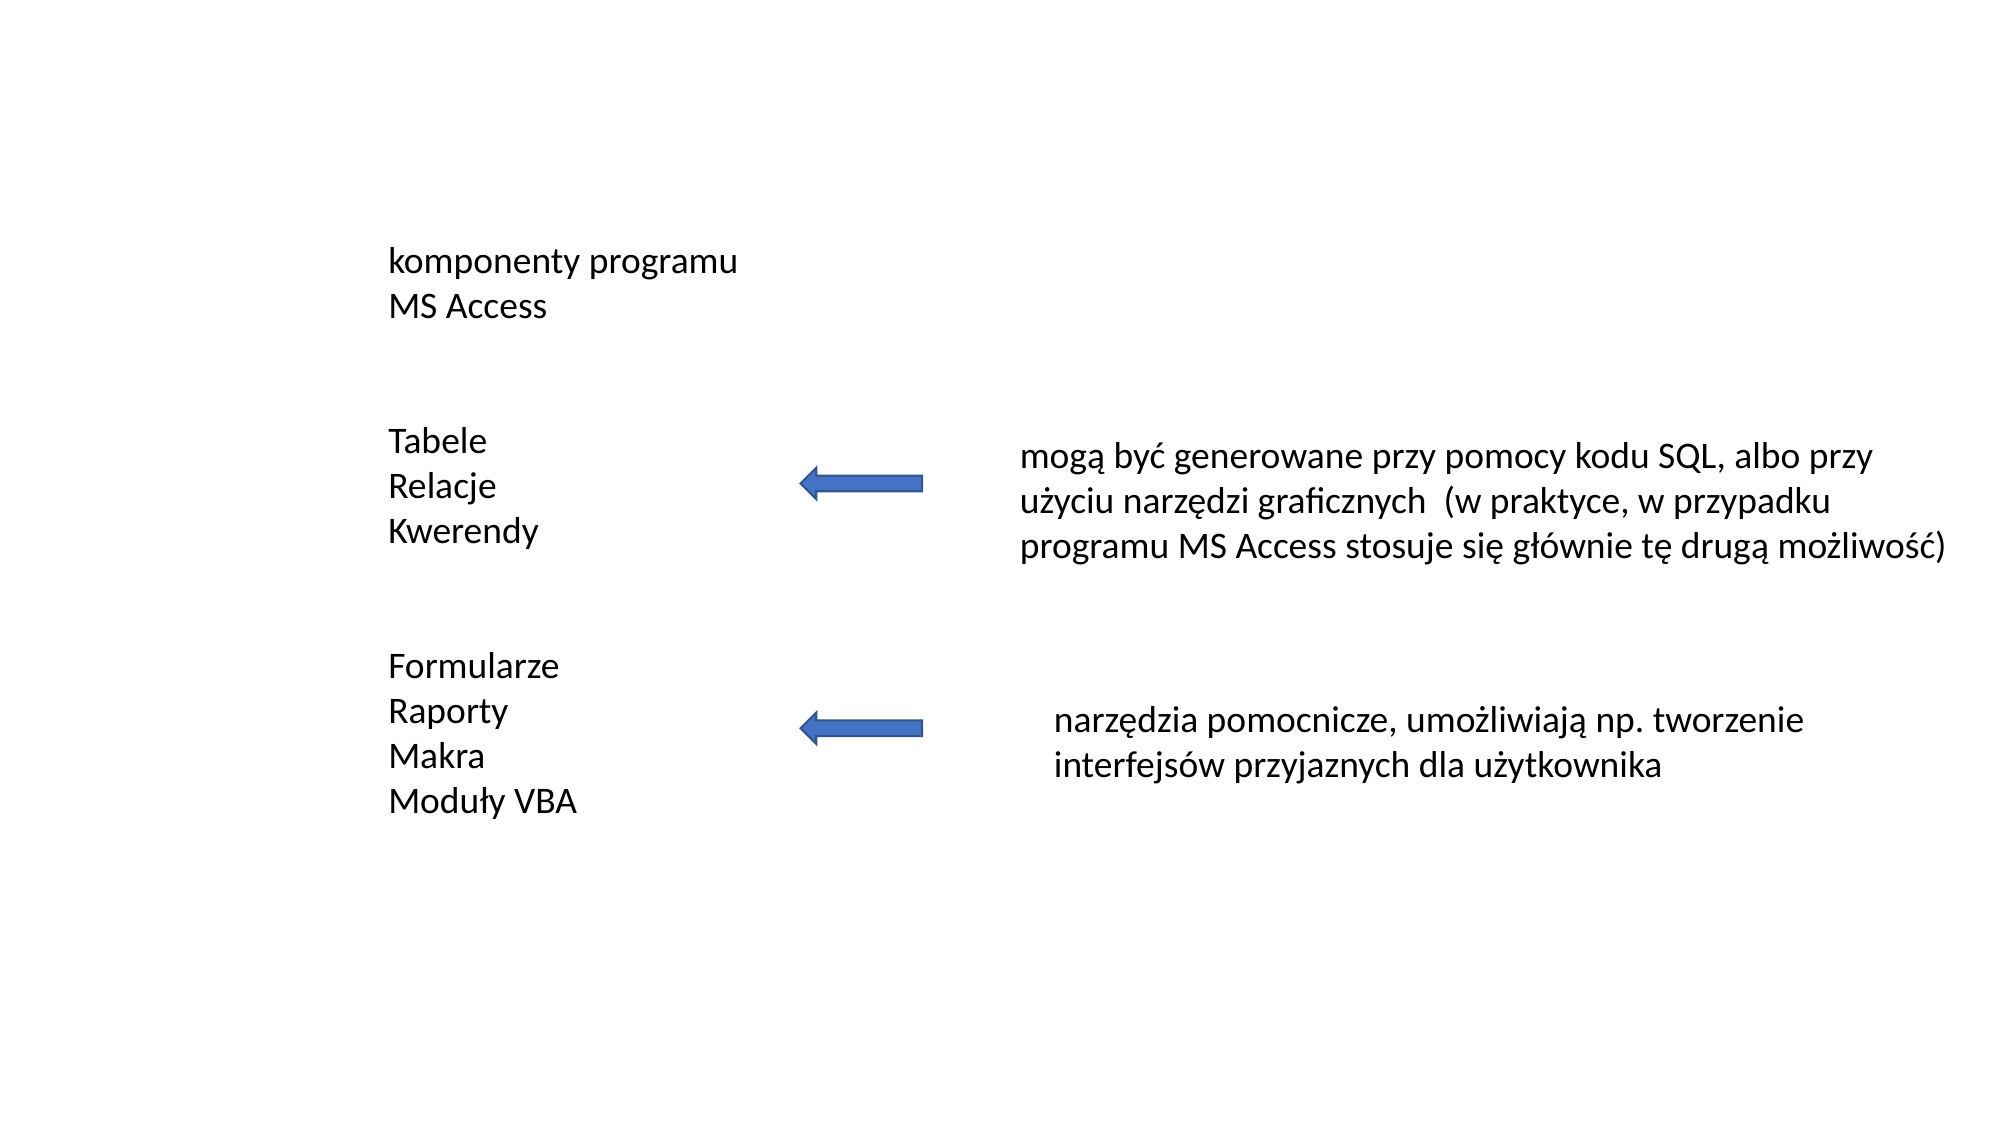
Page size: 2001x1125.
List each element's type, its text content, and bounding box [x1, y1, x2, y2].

text_box komponenty programu MS Access Tabele Relacje Kwerendy Formularze Raporty Makra Moduły VBA [373, 228, 763, 828]
text_box [799, 710, 924, 747]
text_box narzędzia pomocnicze, umożliwiają np. tworzenie interfejsów przyjaznych dla użytkownika [1039, 687, 1829, 792]
text_box [799, 465, 924, 502]
text_box mogą być generowane przy pomocy kodu SQL, albo przy użyciu narzędzi graficznych (w praktyce, w przypadku programu MS Access stosuje się głównie tę drugą możliwość) [1004, 423, 1963, 574]
